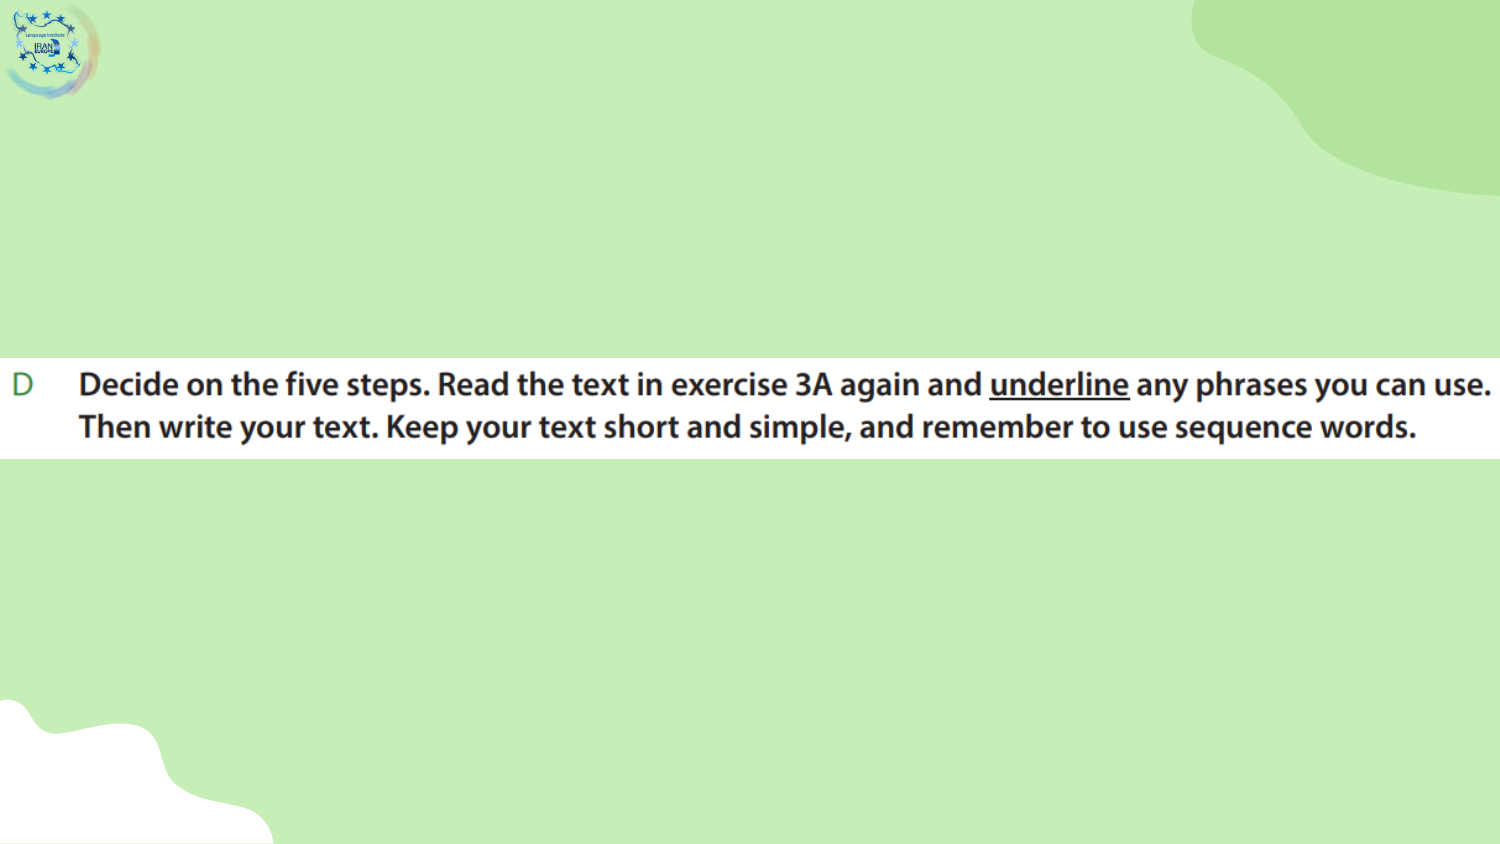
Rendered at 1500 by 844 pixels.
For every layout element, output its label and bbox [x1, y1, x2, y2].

picture [0, 0, 106, 103]
picture [0, 358, 1500, 459]
